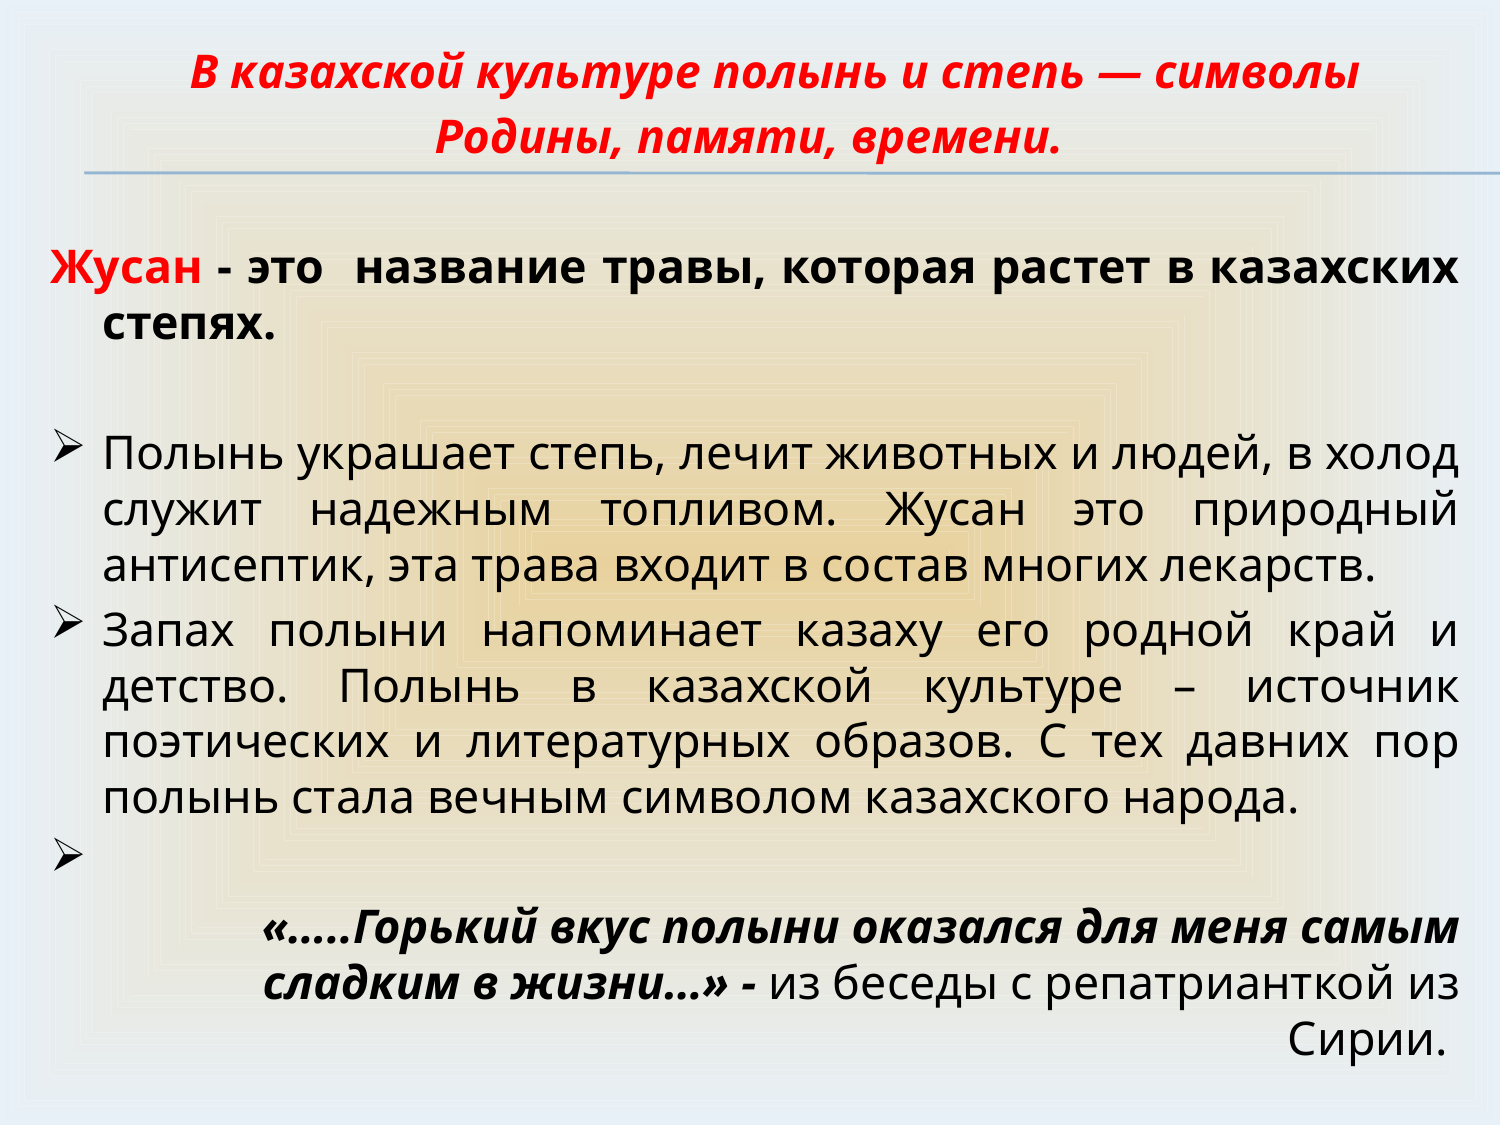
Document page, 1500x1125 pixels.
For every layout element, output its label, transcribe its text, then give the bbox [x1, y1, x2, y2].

list В казахской культуре полынь и степь — символы Родины, памяти, времени. Жусан - это название травы, которая растет в казахских степях. Полынь украшает степь, лечит животных и людей, в холод служит надежным топливом. Жусан это природный антисептик, эта трава входит в состав многих лекарств. Запах полыни напоминает казаху его родной край и детство. Полынь в казахской культуре – источник поэтических и литературных образов. С тех давних пор полынь стала вечным символом казахского народа. «…..Горький вкус полыни оказался для меня самым сладким в жизни…» - из беседы с репатрианткой из Сирии. [35, 35, 1475, 1079]
